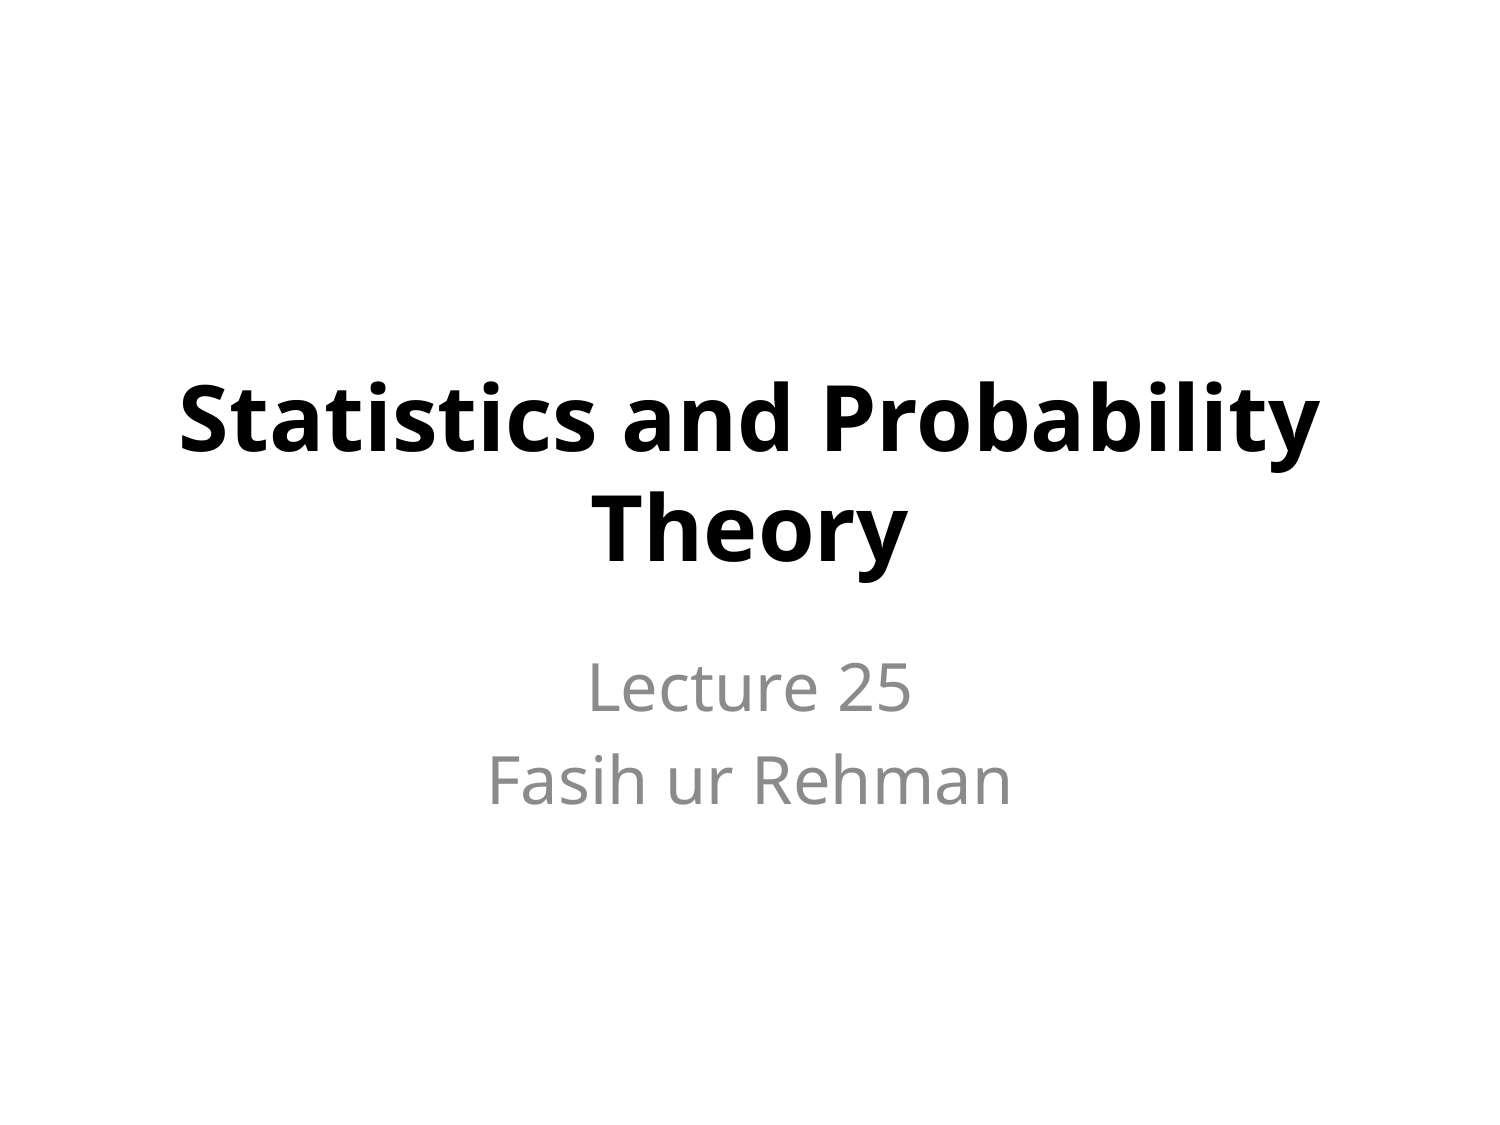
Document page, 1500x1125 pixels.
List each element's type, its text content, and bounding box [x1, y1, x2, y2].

title Statistics and Probability Theory [112, 349, 1388, 591]
subtitle Lecture 25 Fasih ur Rehman [225, 637, 1275, 925]
